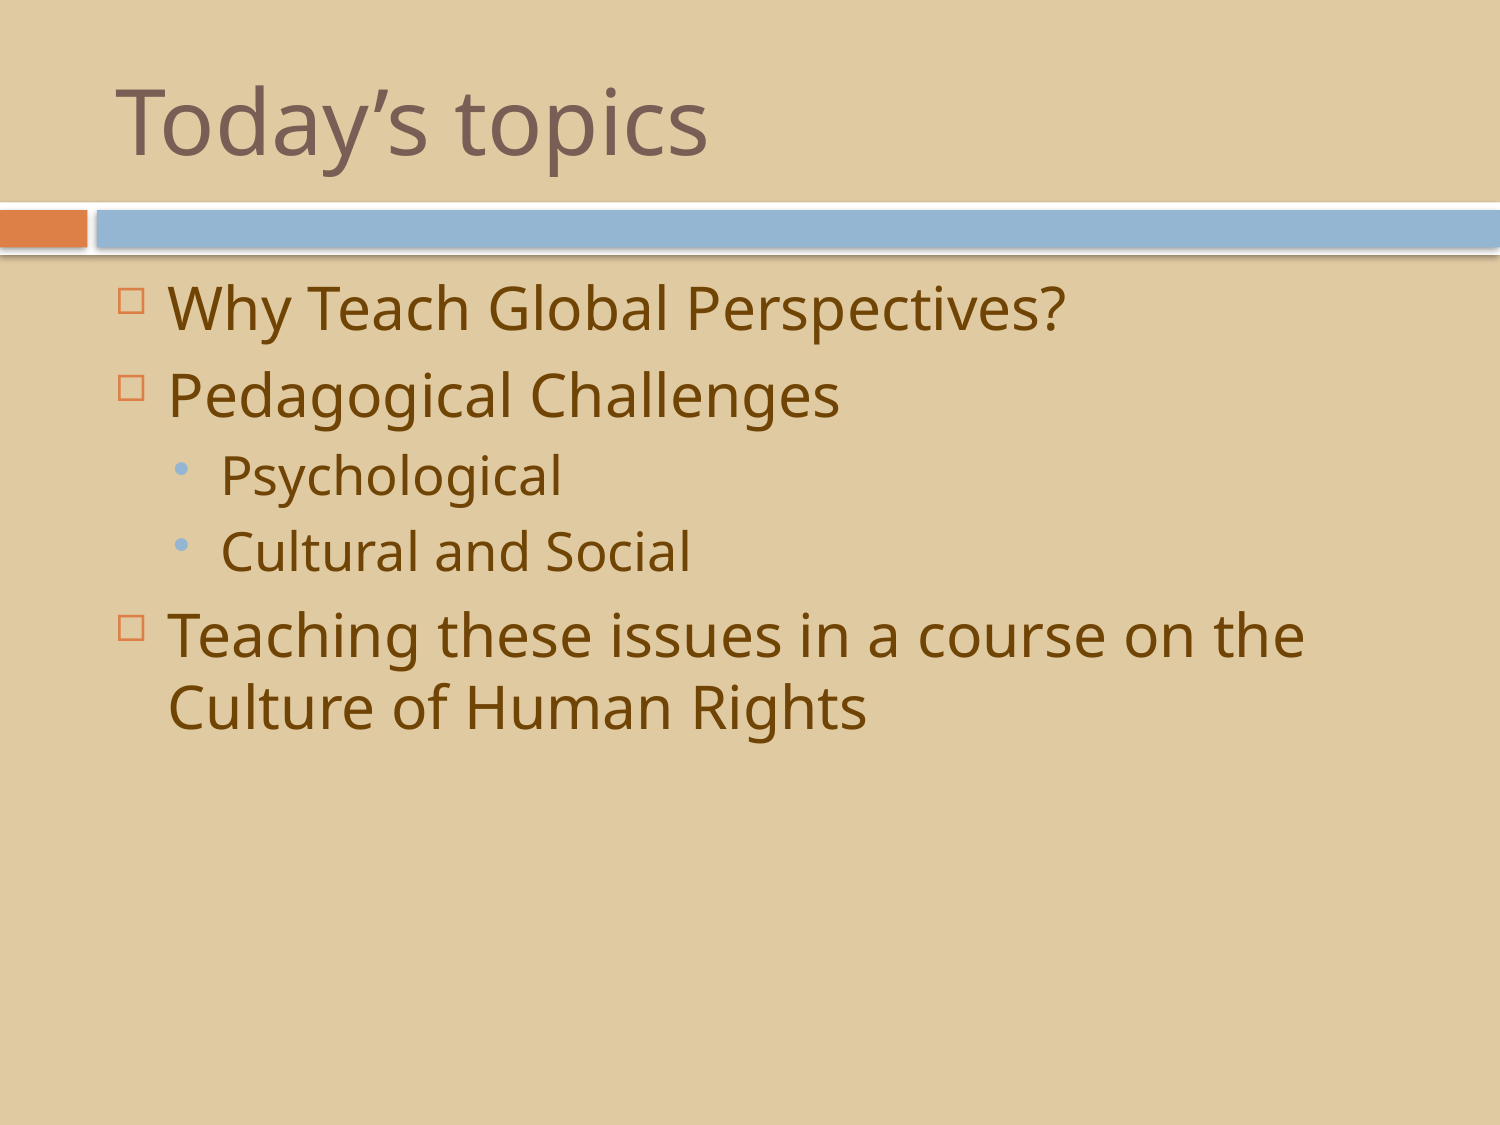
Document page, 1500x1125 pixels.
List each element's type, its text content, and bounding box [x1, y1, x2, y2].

list Why Teach Global Perspectives? Pedagogical Challenges Psychological Cultural and Social Teaching these issues in a course on the Culture of Human Rights [100, 262, 1438, 1000]
title Today’s topics [100, 37, 1438, 200]
